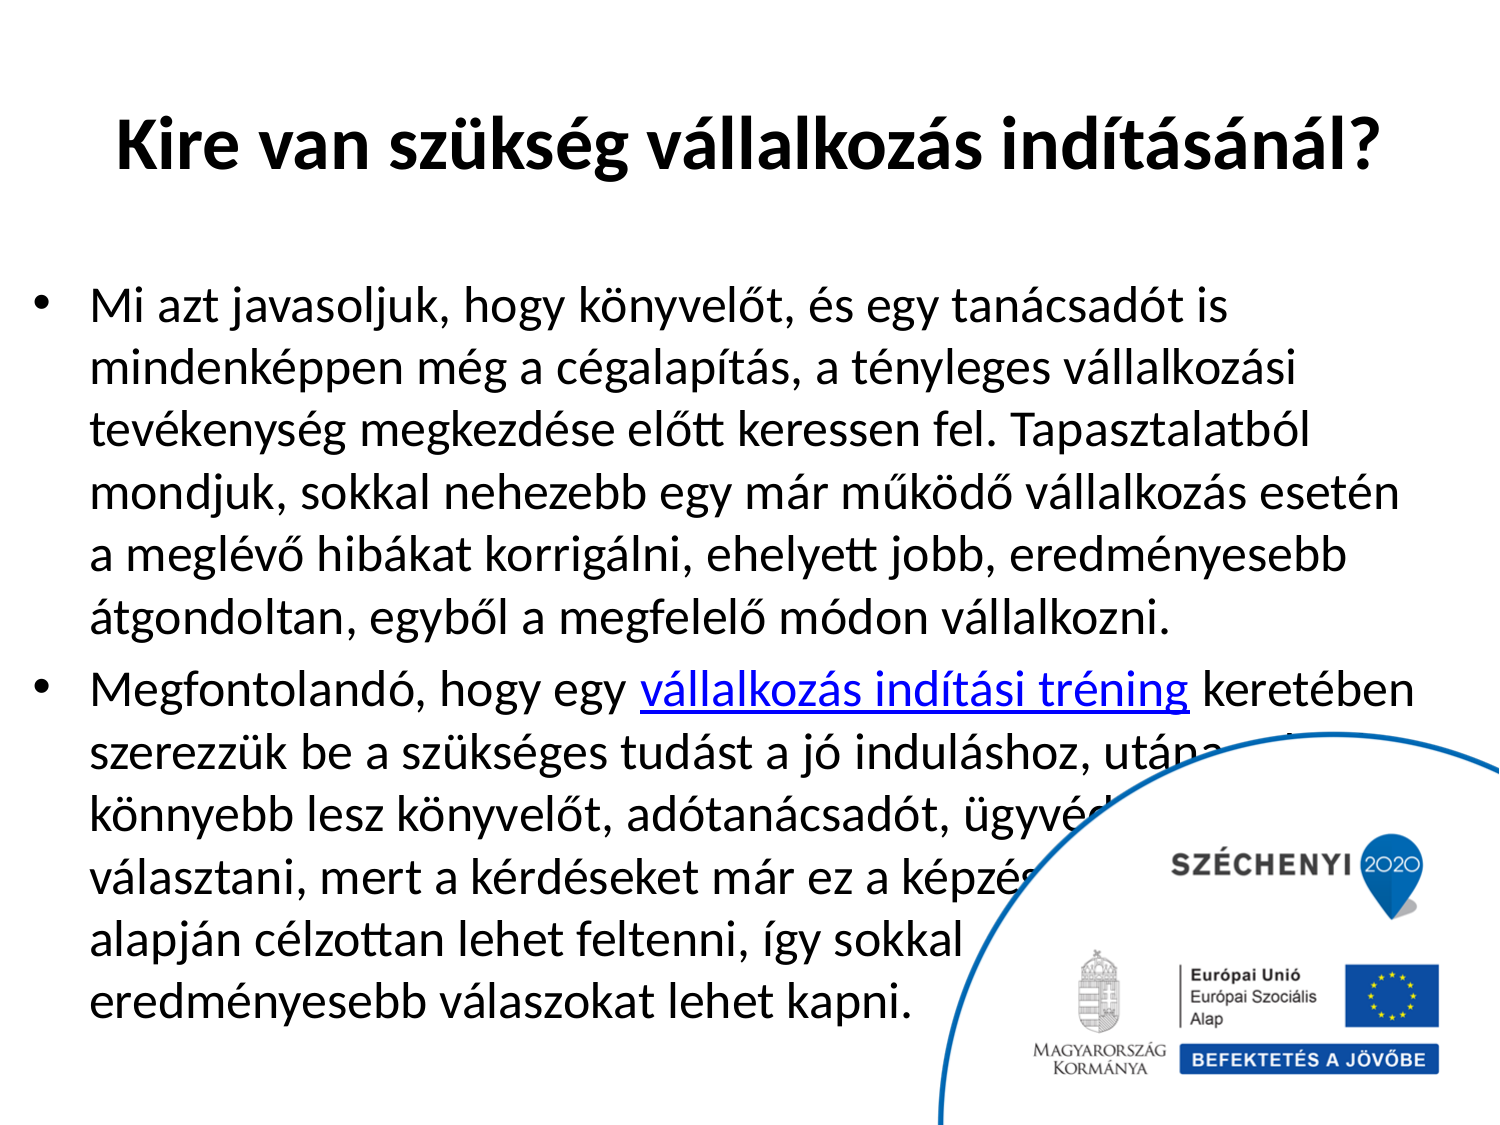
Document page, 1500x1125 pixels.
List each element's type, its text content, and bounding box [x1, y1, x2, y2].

picture [885, 700, 1499, 1125]
title Kire van szükség vállalkozás indításánál? [75, 45, 1425, 233]
list Mi azt javasoljuk, hogy könyvelőt, és egy tanácsadót is mindenképpen még a cégalapítás, a tényleges vállalkozási tevékenység megkezdése előtt keressen fel. Tapasztalatból mondjuk, sokkal nehezebb egy már működő vállalkozás esetén a meglévő hibákat korrigálni, ehelyett jobb, eredményesebb átgondoltan, egyből a megfelelő módon vállalkozni. Megfontolandó, hogy egy vállalkozás indítási tréning keretében szerezzük be a szükséges tudást a jó induláshoz, utána sokkal könnyebb lesz könyvelőt, adótanácsadót, ügyvédet, stb. választani, mert a kérdéseket már ez a képzés alapján célzottan lehet feltenni, így sokkal eredményesebb válaszokat lehet kapni. [17, 262, 1447, 1071]
